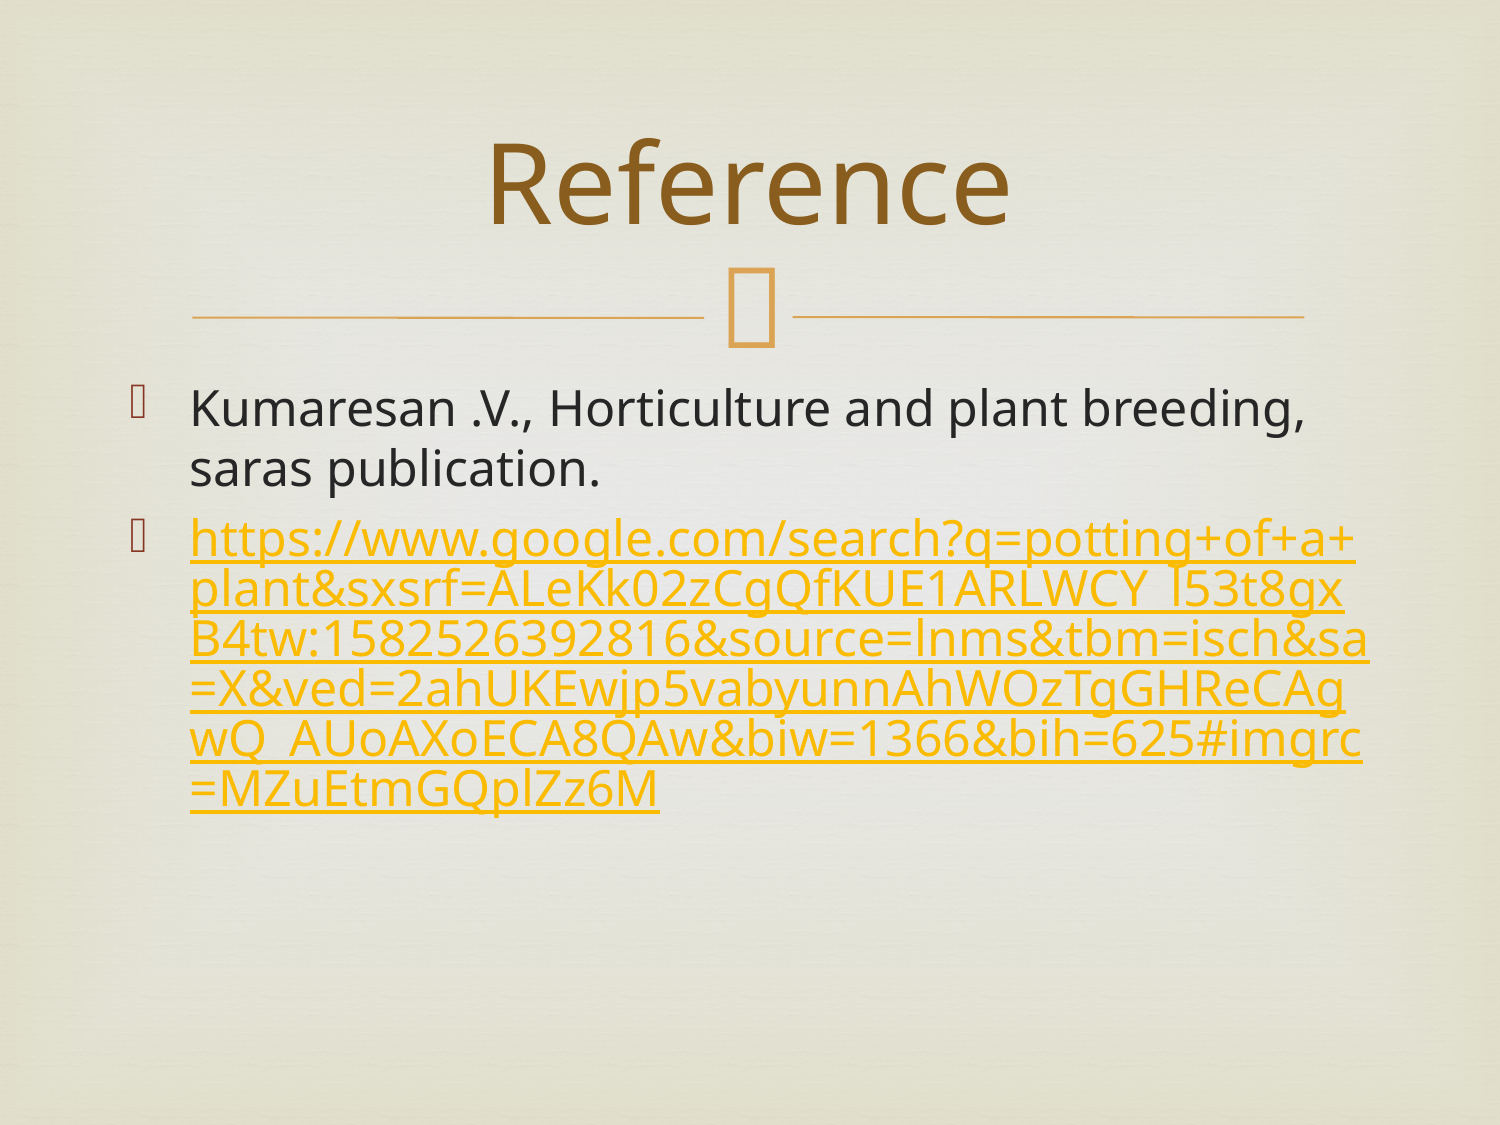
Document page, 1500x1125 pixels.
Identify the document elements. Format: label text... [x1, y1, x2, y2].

list Kumaresan .V., Horticulture and plant breeding, saras publication. https://www.google.com/search?q=potting+of+a+plant&sxsrf=ALeKk02zCgQfKUE1ARLWCY_l53t8gxB4tw:1582526392816&source=lnms&tbm=isch&sa=X&ved=2ahUKEwjp5vabyunnAhWOzTgGHReCAgwQ_AUoAXoECA8QAw&biw=1366&bih=625#imgrc=MZuEtmGQplZz6M [114, 368, 1386, 1005]
title Reference [112, 93, 1386, 267]
